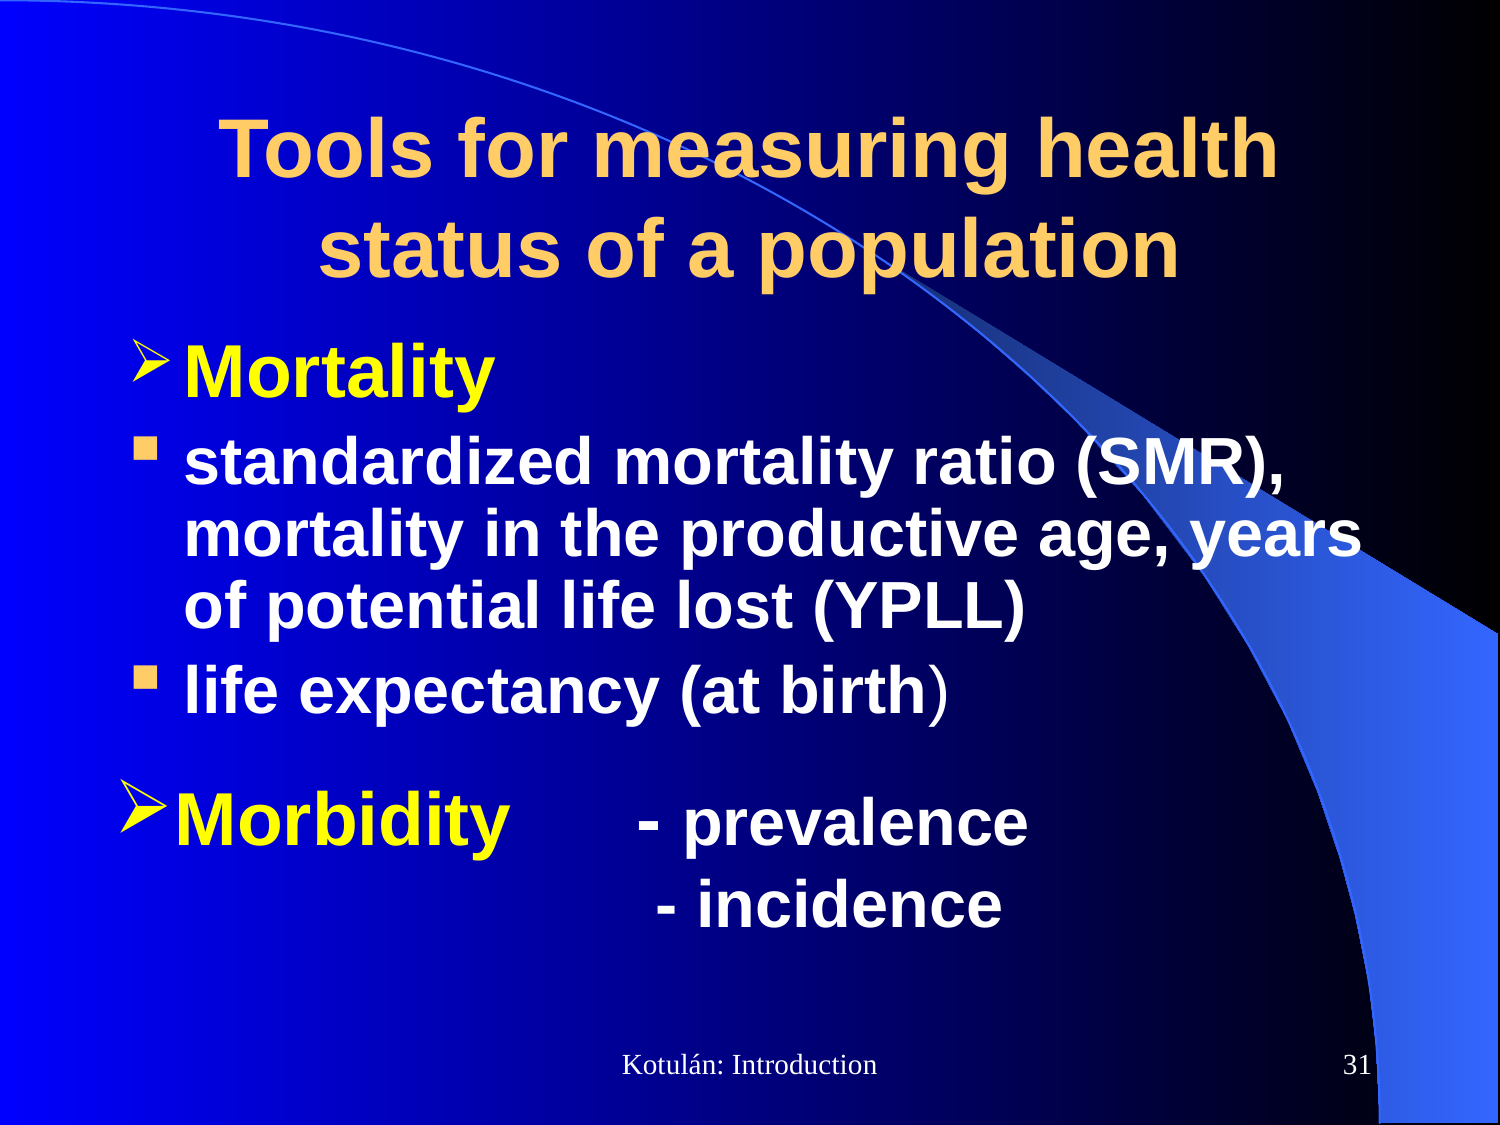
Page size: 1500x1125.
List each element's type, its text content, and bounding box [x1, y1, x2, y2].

slide_number 31 [1074, 1025, 1388, 1100]
list Mortality standardized mortality ratio (SMR), mortality in the productive age, years of potential life lost (YPLL) life expectancy (at birth) [112, 324, 1388, 763]
title Tools for measuring health status of a population [112, 99, 1388, 288]
footer Kotulán: Introduction [512, 1025, 988, 1100]
text_box Morbidity - prevalence - incidence [100, 763, 1427, 948]
